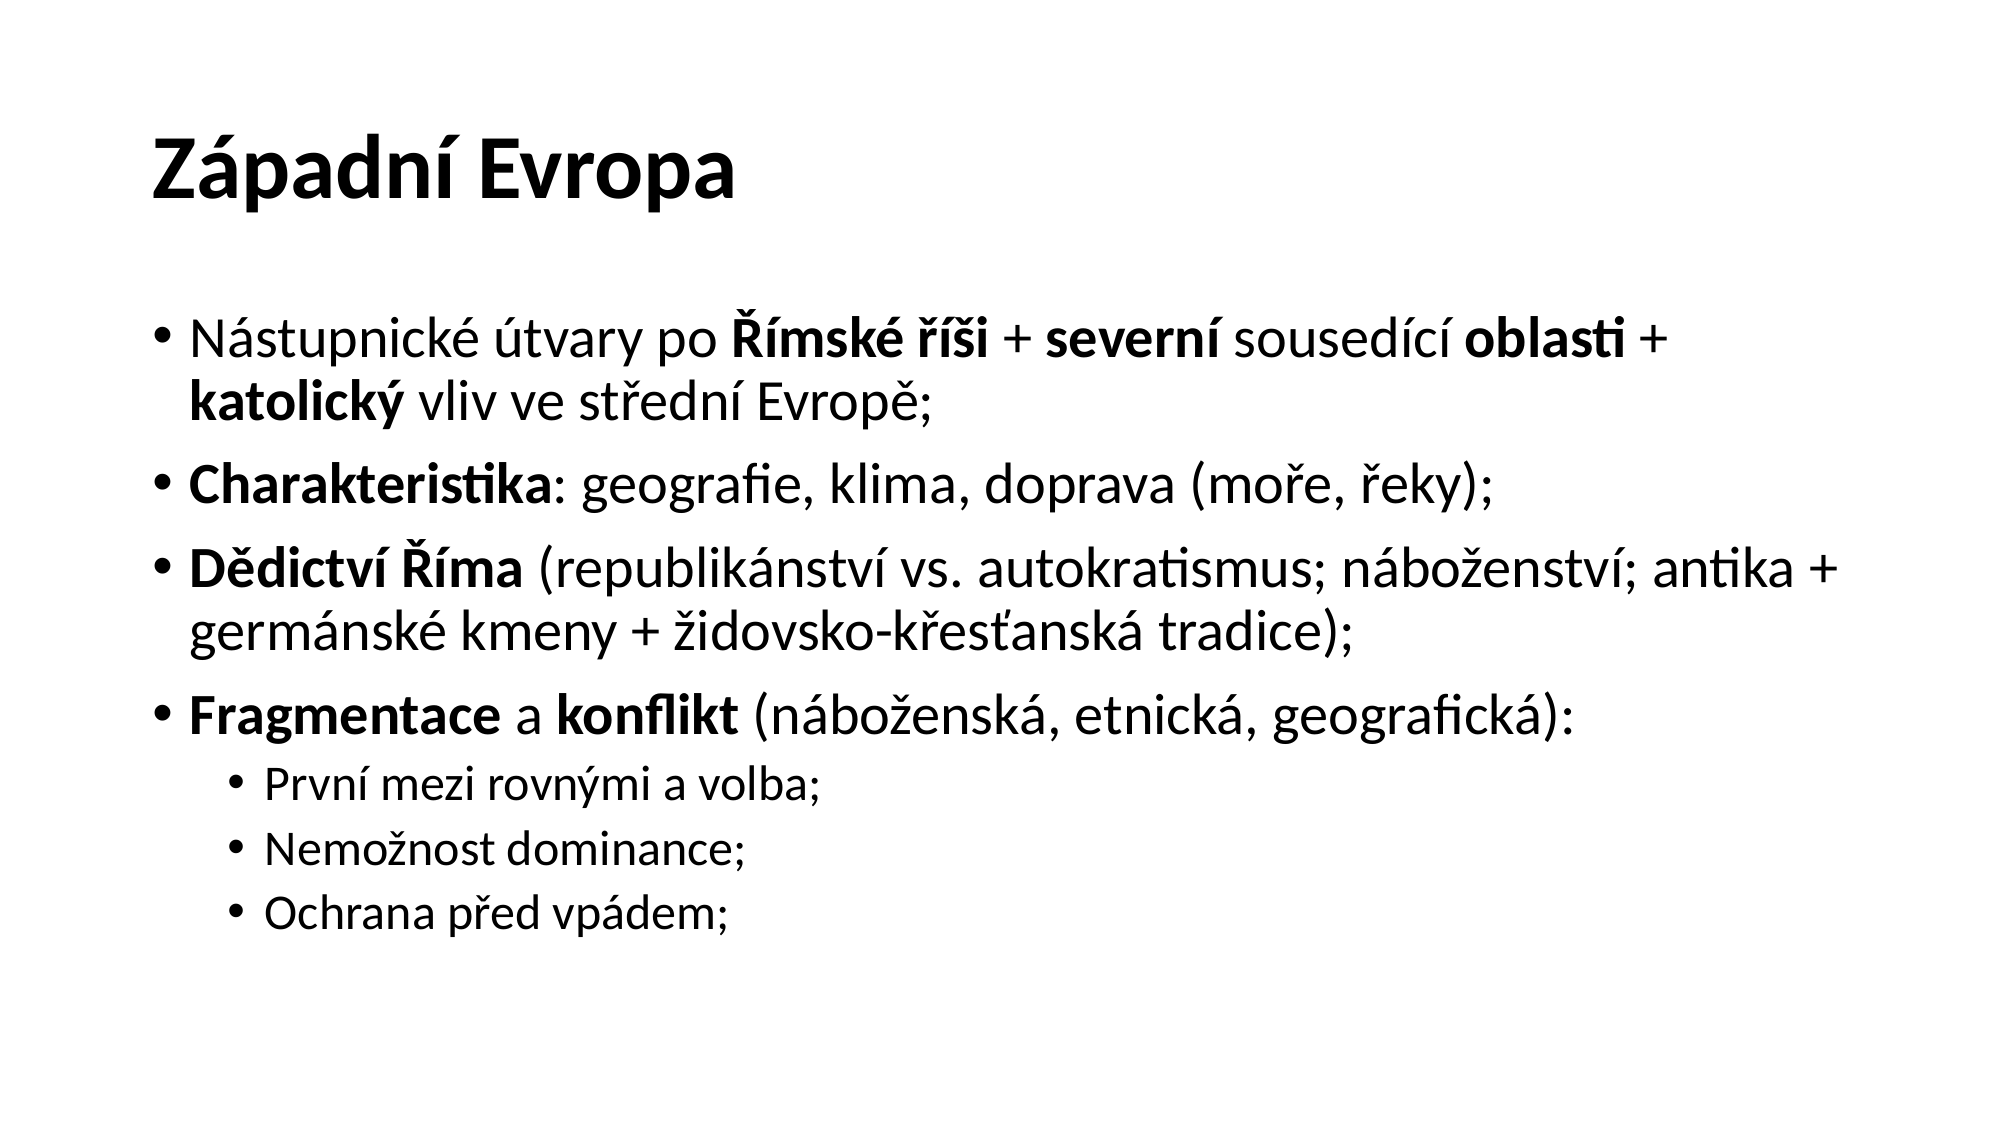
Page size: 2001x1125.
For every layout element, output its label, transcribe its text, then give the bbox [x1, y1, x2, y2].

title Západní Evropa [137, 59, 1863, 278]
list Nástupnické útvary po Římské říši + severní sousedící oblasti + katolický vliv ve střední Evropě; Charakteristika: geografie, klima, doprava (moře, řeky); Dědictví Říma (republikánství vs. autokratismus; náboženství; antika + germánské kmeny + židovsko-křesťanská tradice); Fragmentace a konflikt (náboženská, etnická, geografická): První mezi rovnými a volba; Nemožnost dominance; Ochrana před vpádem; [137, 299, 1863, 1014]
